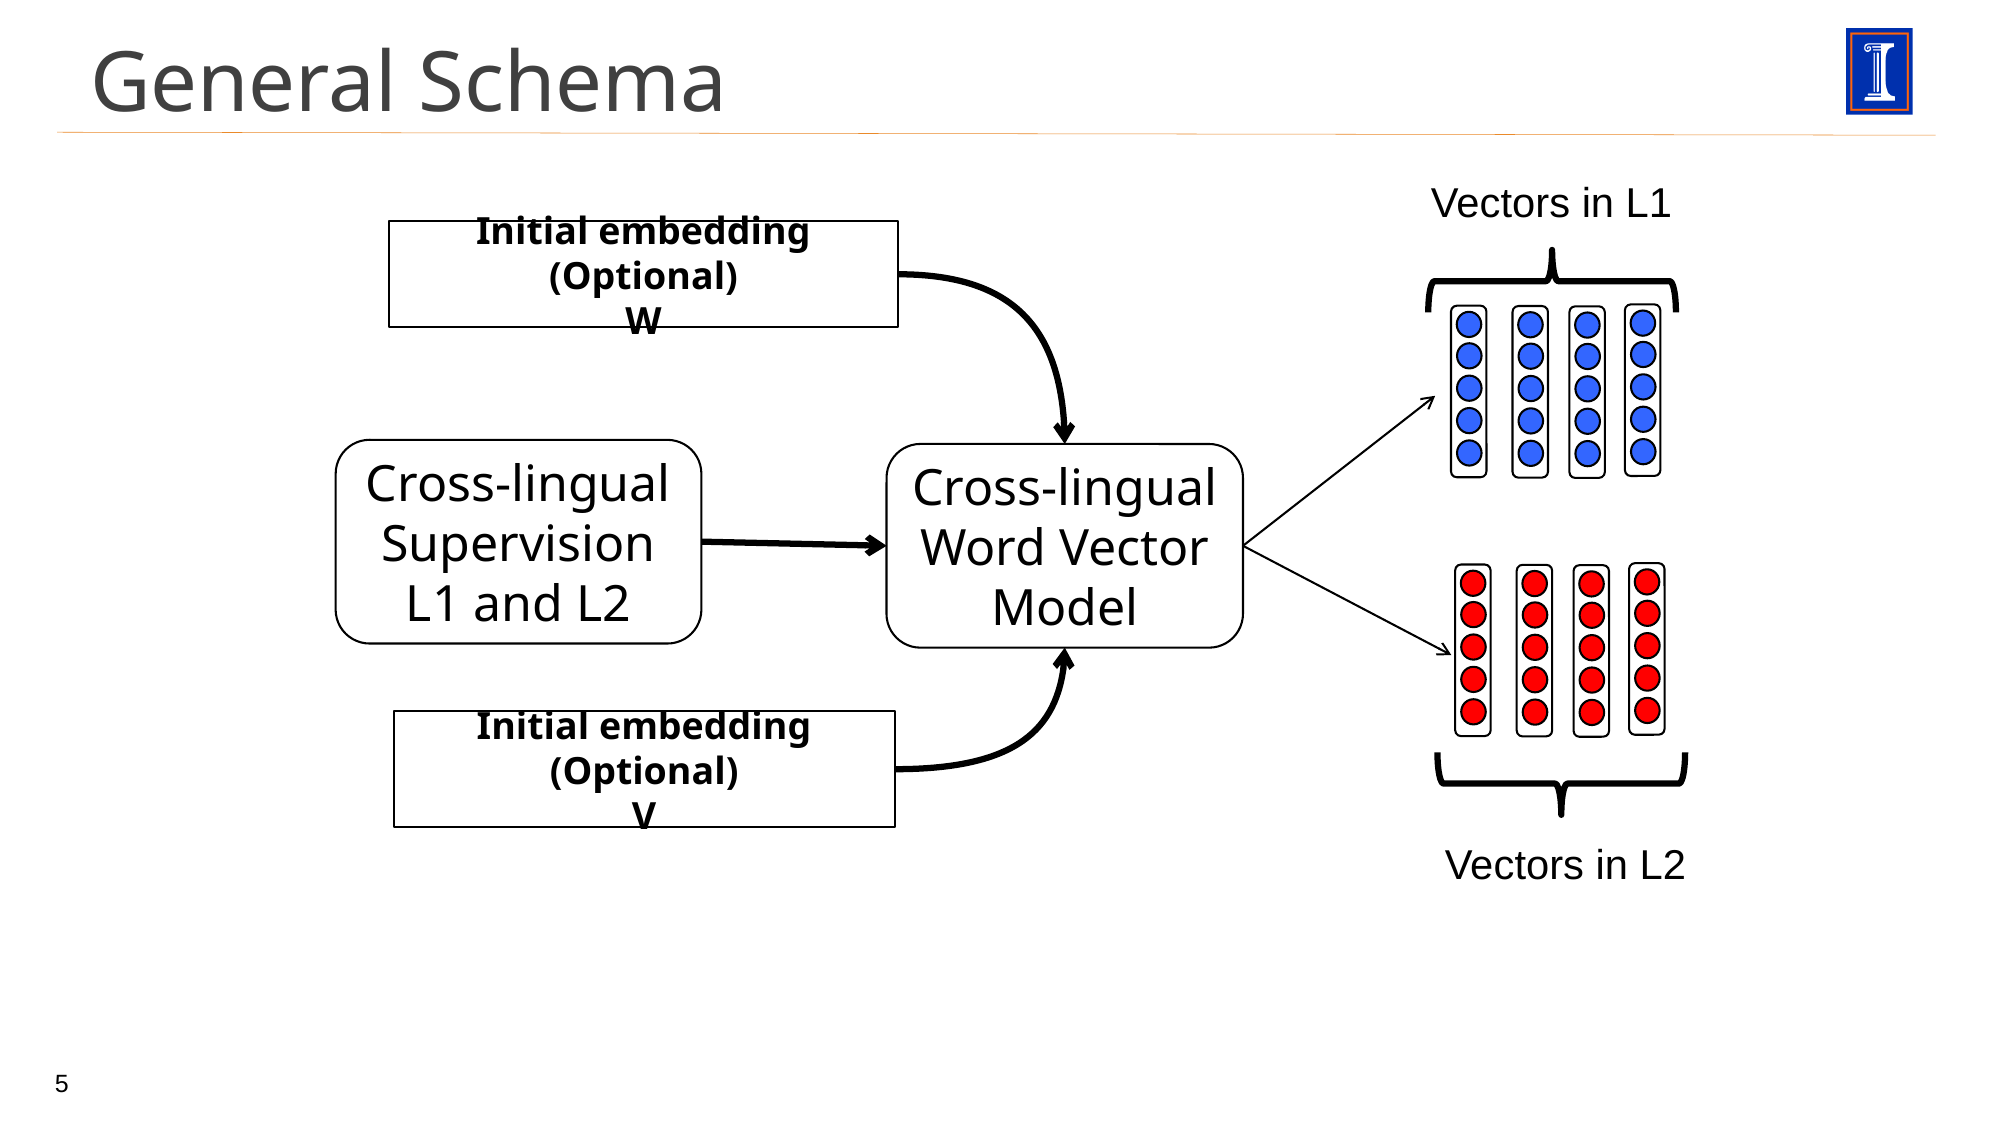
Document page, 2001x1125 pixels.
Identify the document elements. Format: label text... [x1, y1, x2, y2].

text_box Cross-lingual Word Vector Model [884, 441, 1237, 650]
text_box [1242, 545, 1452, 656]
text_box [894, 647, 1065, 770]
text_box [897, 274, 1066, 445]
text_box Initial embedding (Optional) W [387, 219, 900, 329]
slide_number 5 [20, 1067, 104, 1106]
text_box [1427, 562, 1704, 897]
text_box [701, 541, 887, 547]
text_box Initial embedding (Optional) V [392, 709, 897, 830]
title General Schema [75, 33, 1817, 122]
picture [1846, 28, 1913, 115]
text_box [1413, 168, 1690, 479]
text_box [1242, 395, 1436, 545]
text_box Cross-lingual Supervision L1 and L2 [333, 437, 704, 646]
